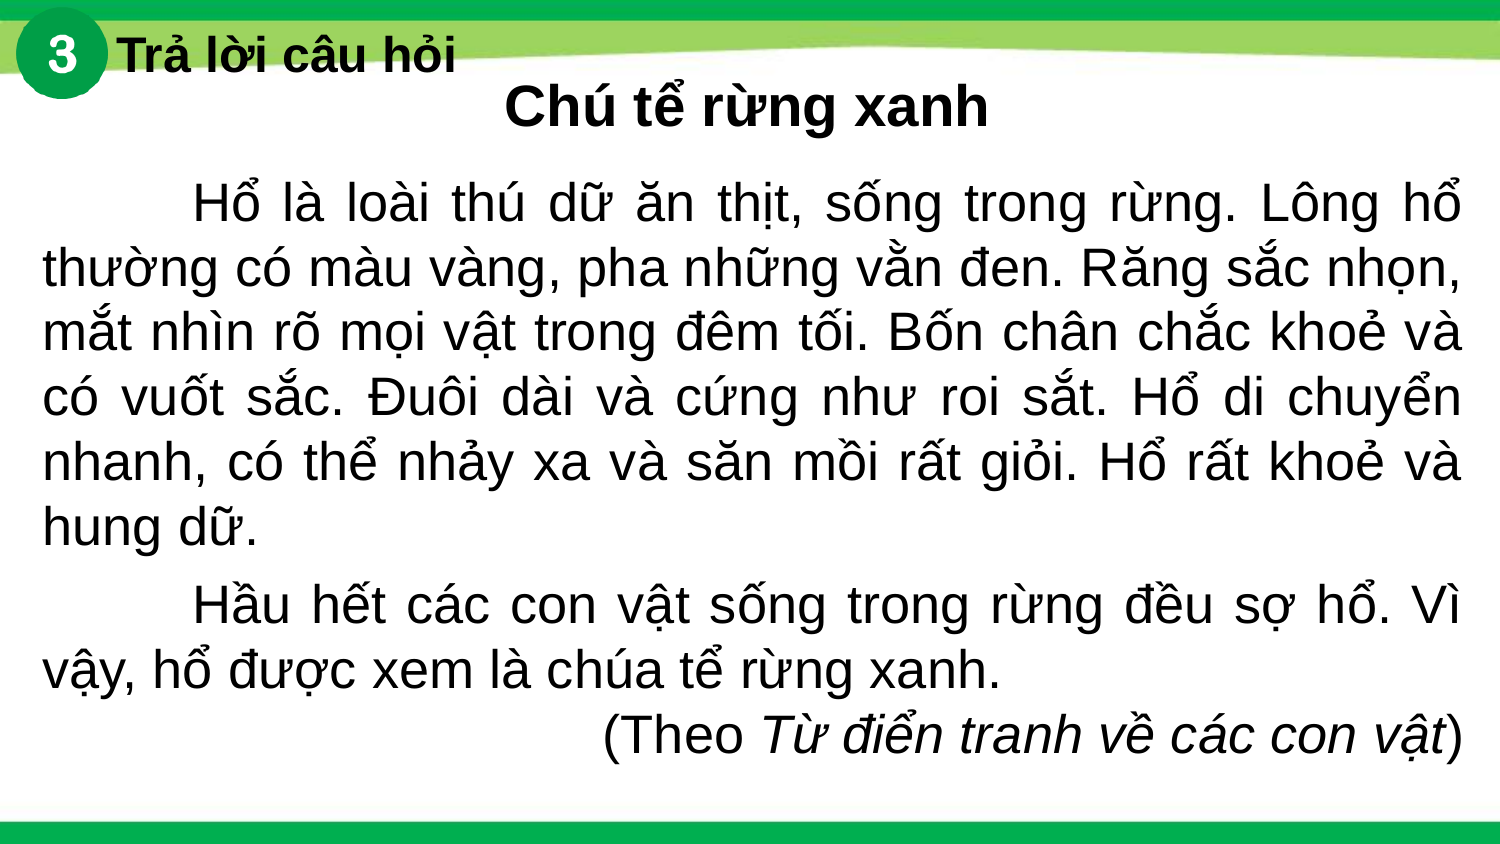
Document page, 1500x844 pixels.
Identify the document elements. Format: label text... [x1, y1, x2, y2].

text_box Chú tể rừng xanh [259, 61, 1236, 146]
text_box Trả lời câu hỏi [114, 15, 625, 91]
text_box Hổ là loài thú dữ ăn thịt, sống trong rừng. Lông hổ thường có màu vàng, pha những vằn đen. Răng sắc nhọn, mắt nhìn rõ mọi vật trong đêm tối. Bốn chân chắc khoẻ và có vuốt sắc. Đuôi dài và cứng như roi sắt. Hổ di chuyển nhanh, có thể nhảy xa và săn mồi rất giỏi. Hổ rất khoẻ và hung dữ. Hầu hết các con vật sống trong rừng đều sợ hổ. Vì vậy, hổ được xem là chúa tể rừng xanh. (Theo Từ điển tranh về các con vật) [27, 159, 1480, 772]
picture [0, 0, 1500, 844]
